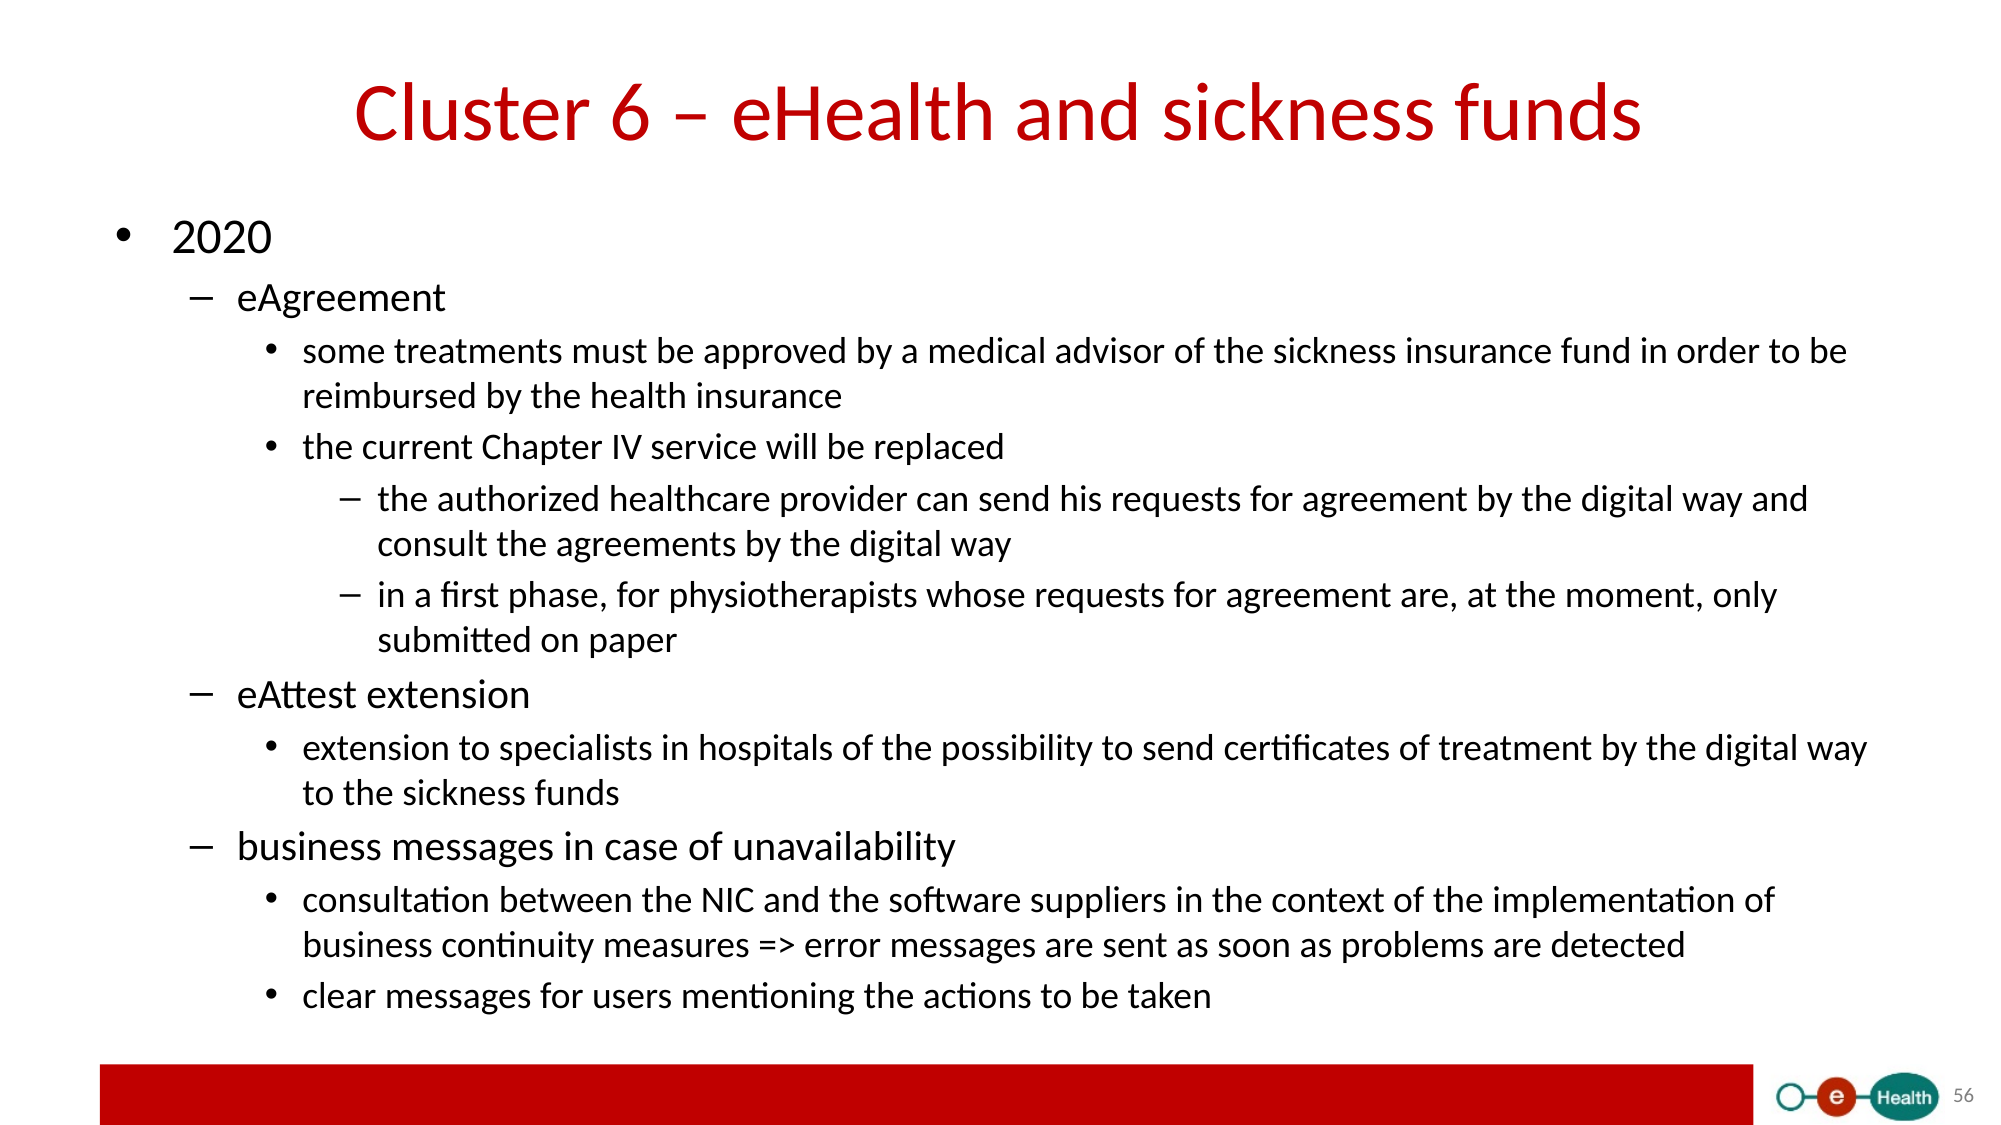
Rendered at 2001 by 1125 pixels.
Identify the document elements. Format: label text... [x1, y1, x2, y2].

slide_number 56 [1824, 1064, 1990, 1125]
picture [1767, 1064, 1824, 1124]
text_box [456, 37, 1382, 254]
list 2020 eAgreement some treatments must be approved by a medical advisor of the sickness insurance fund in order to be reimbursed by the health insurance the current Chapter IV service will be replaced the authorized healthcare provider can send his requests for agreement by the digital way and consult the agreements by the digital way in a first phase, for physiotherapists whose requests for agreement are, at the moment, only submitted on paper eAttest extension extension to specialists in hospitals of the possibility to send certificates of treatment by the digital way to the sickness funds business messages in case of unavailability consultation between the NIC and the software suppliers in the context of the implementation of business continuity measures => error messages are sent as soon as problems are detected clear messages for users mentioning the actions to be taken [99, 196, 1900, 1064]
title Cluster 6 – eHealth and sickness funds [99, 30, 1900, 184]
text_box [495, 869, 1508, 1100]
